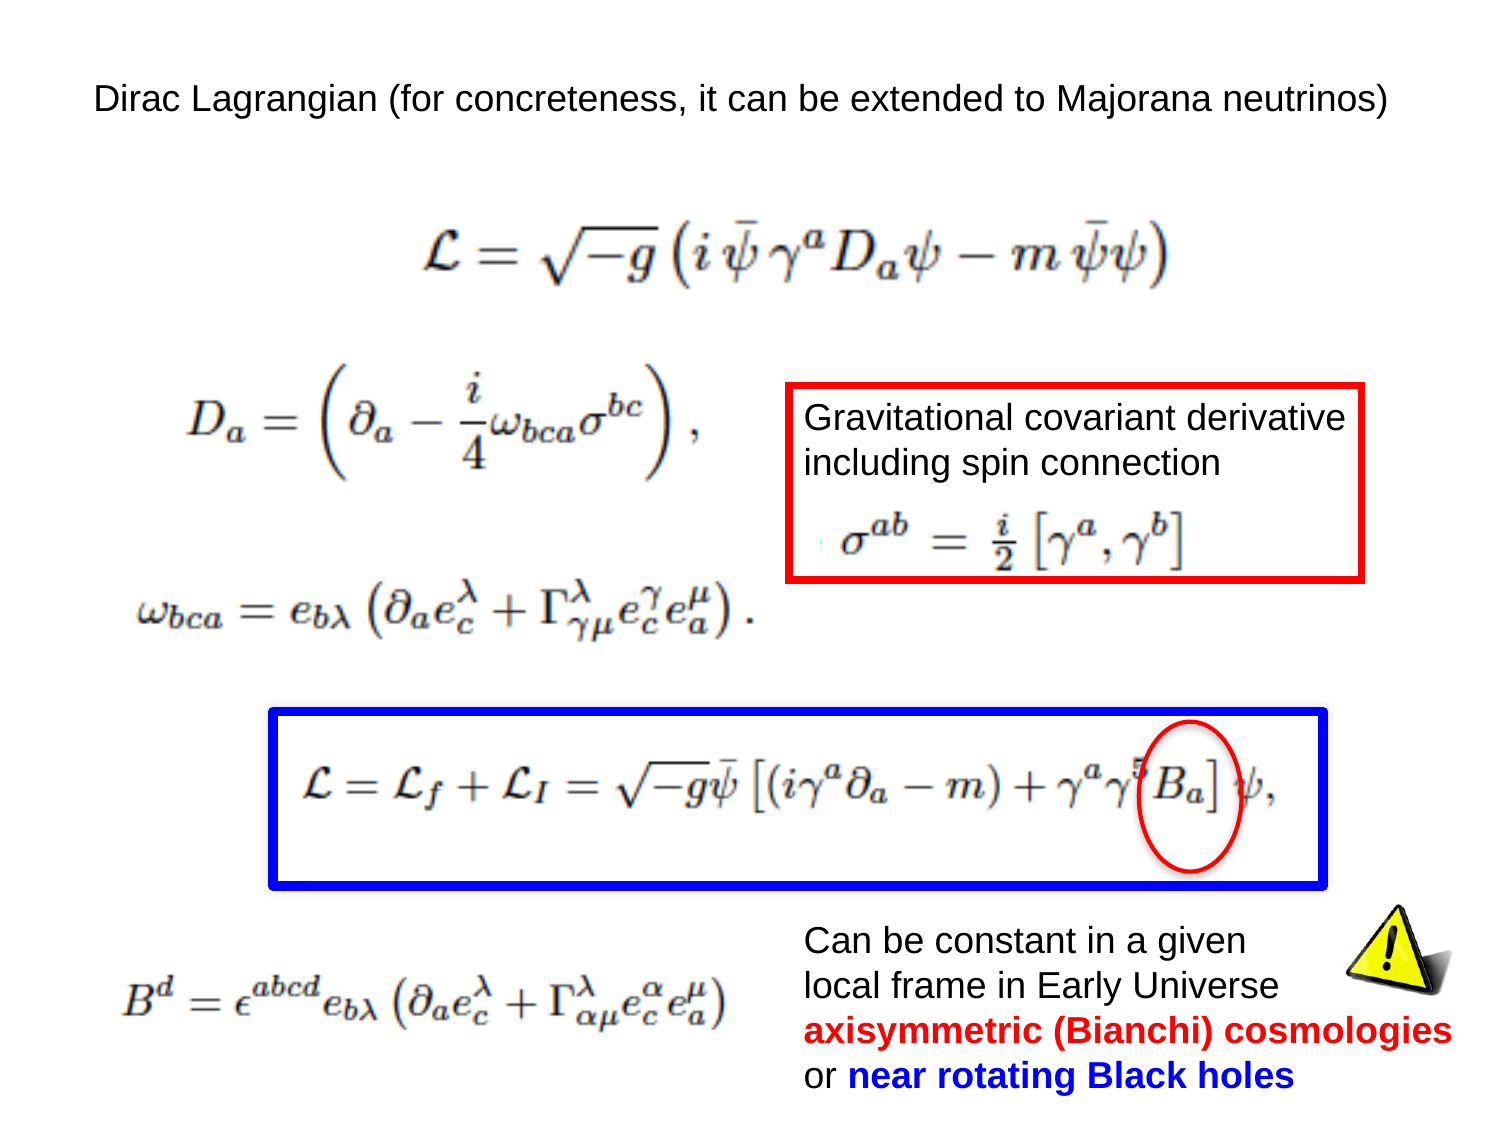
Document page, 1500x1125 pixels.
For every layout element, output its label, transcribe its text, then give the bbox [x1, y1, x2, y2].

picture [277, 715, 1319, 882]
text_box Can be constant in a given local frame in Early Universe axisymmetric (Bianchi) cosmologies or near rotating Black holes [789, 908, 1469, 1104]
picture [395, 172, 1186, 327]
picture [64, 349, 777, 687]
picture [820, 491, 1194, 599]
text_box Dirac Lagrangian (for concreteness, it can be extended to Majorana neutrinos) [78, 66, 1404, 127]
picture [1340, 899, 1466, 1000]
picture [99, 916, 737, 1059]
text_box Gravitational covariant derivative including spin connection [788, 385, 1362, 581]
